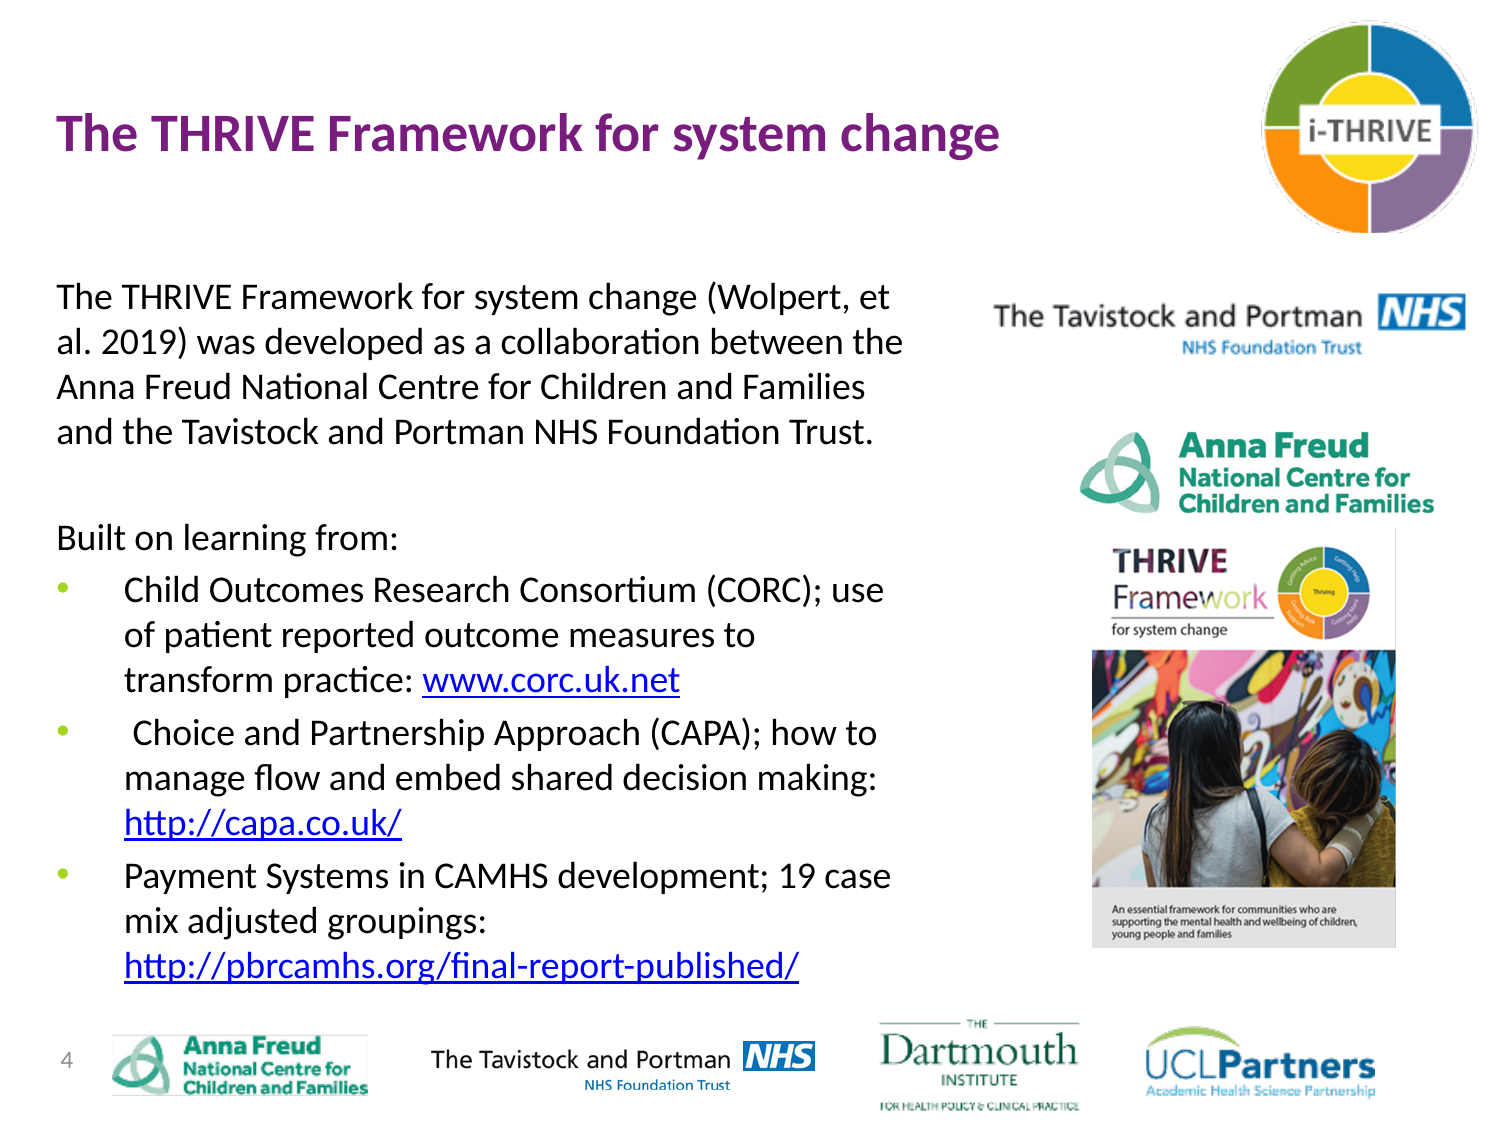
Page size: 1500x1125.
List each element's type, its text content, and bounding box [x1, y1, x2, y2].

picture [878, 1012, 1083, 1114]
picture [112, 1056, 368, 1105]
list The THRIVE Framework for system change (Wolpert, et al. 2019) was developed as a collaboration between the Anna Freud National Centre for Children and Families and the Tavistock and Portman NHS Foundation Trust. Built on learning from: Child Outcomes Research Consortium (CORC); use of patient reported outcome measures to transform practice: www.corc.uk.net Choice and Partnership Approach (CAPA); how to manage flow and embed shared decision making: http://capa.co.uk/ Payment Systems in CAMHS development; 19 case mix adjusted groupings: http://pbrcamhs.org/final-report-published/ [41, 264, 928, 1056]
picture [985, 18, 1486, 948]
picture [431, 1056, 815, 1090]
picture [1146, 1022, 1375, 1105]
list The THRIVE Framework for system change [41, 90, 1164, 185]
